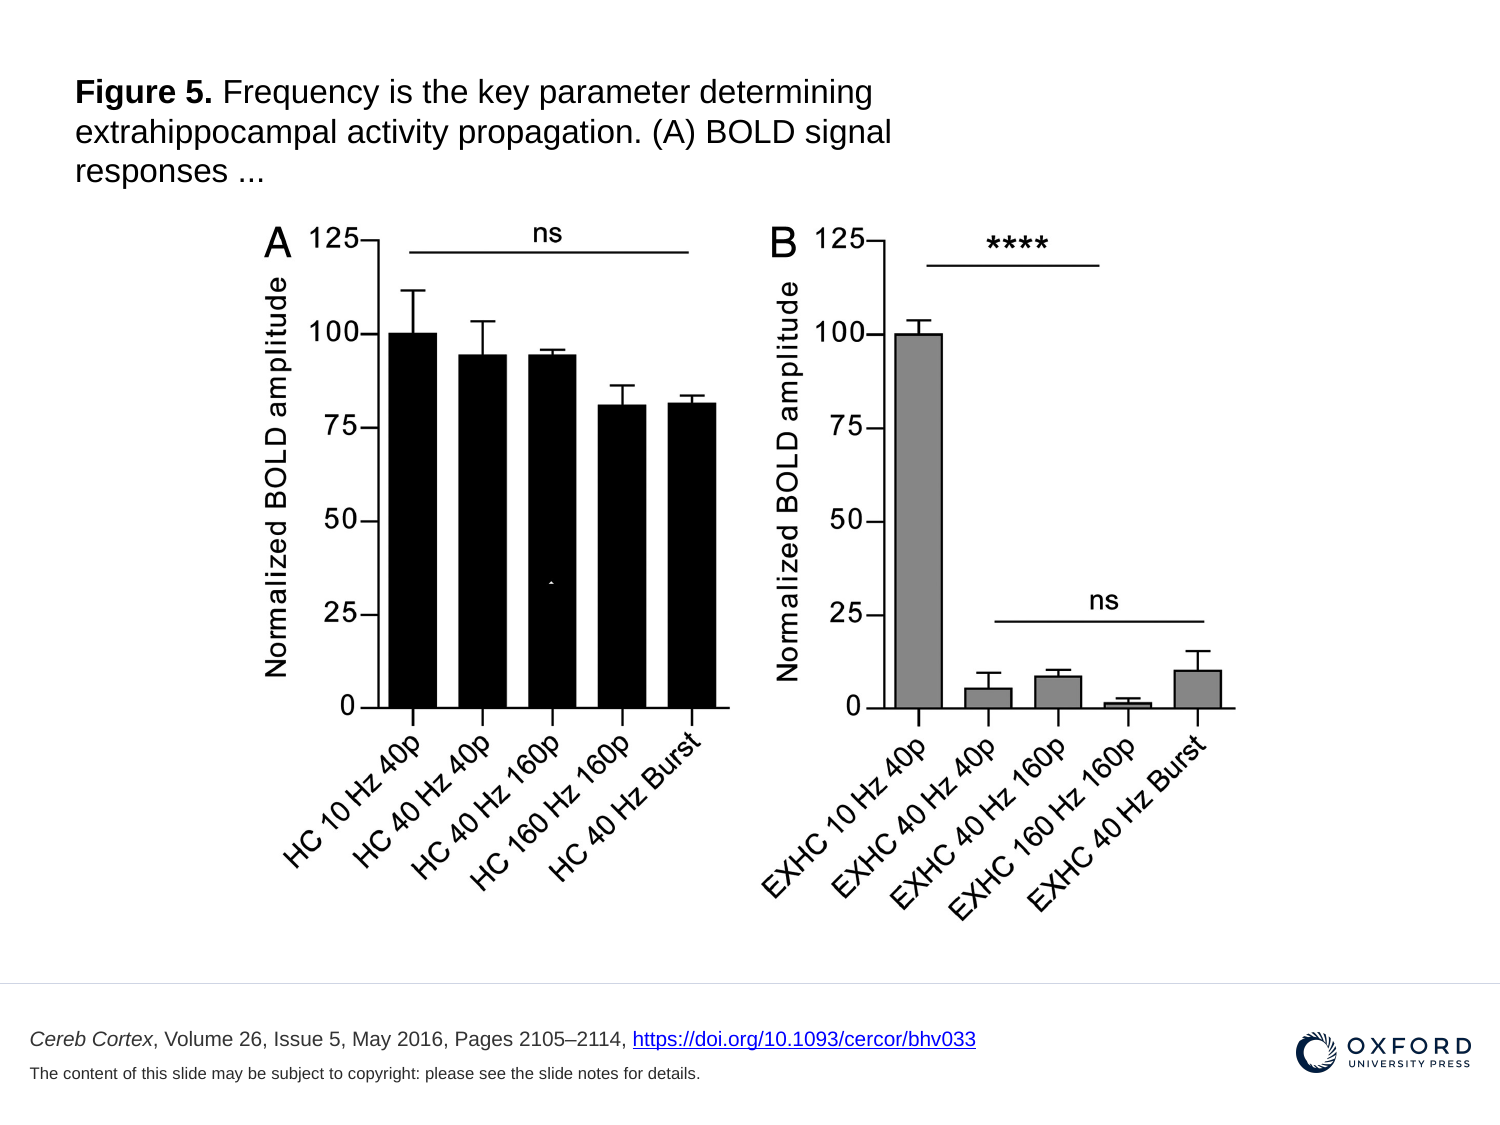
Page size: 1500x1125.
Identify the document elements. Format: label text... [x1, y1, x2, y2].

picture [262, 224, 1238, 924]
footer Cereb Cortex, Volume 26, Issue 5, May 2016, Pages 2105–2114, https://doi.org/10.1093/cercor/bhv033 The content of this slide may be subject to copyright: please see the slide notes for details. [0, 983, 1260, 1125]
picture [1296, 1032, 1471, 1073]
title Figure 5. Frequency is the key parameter determining extrahippocampal activity propagation. (A) BOLD signal responses ... [75, 69, 1078, 171]
